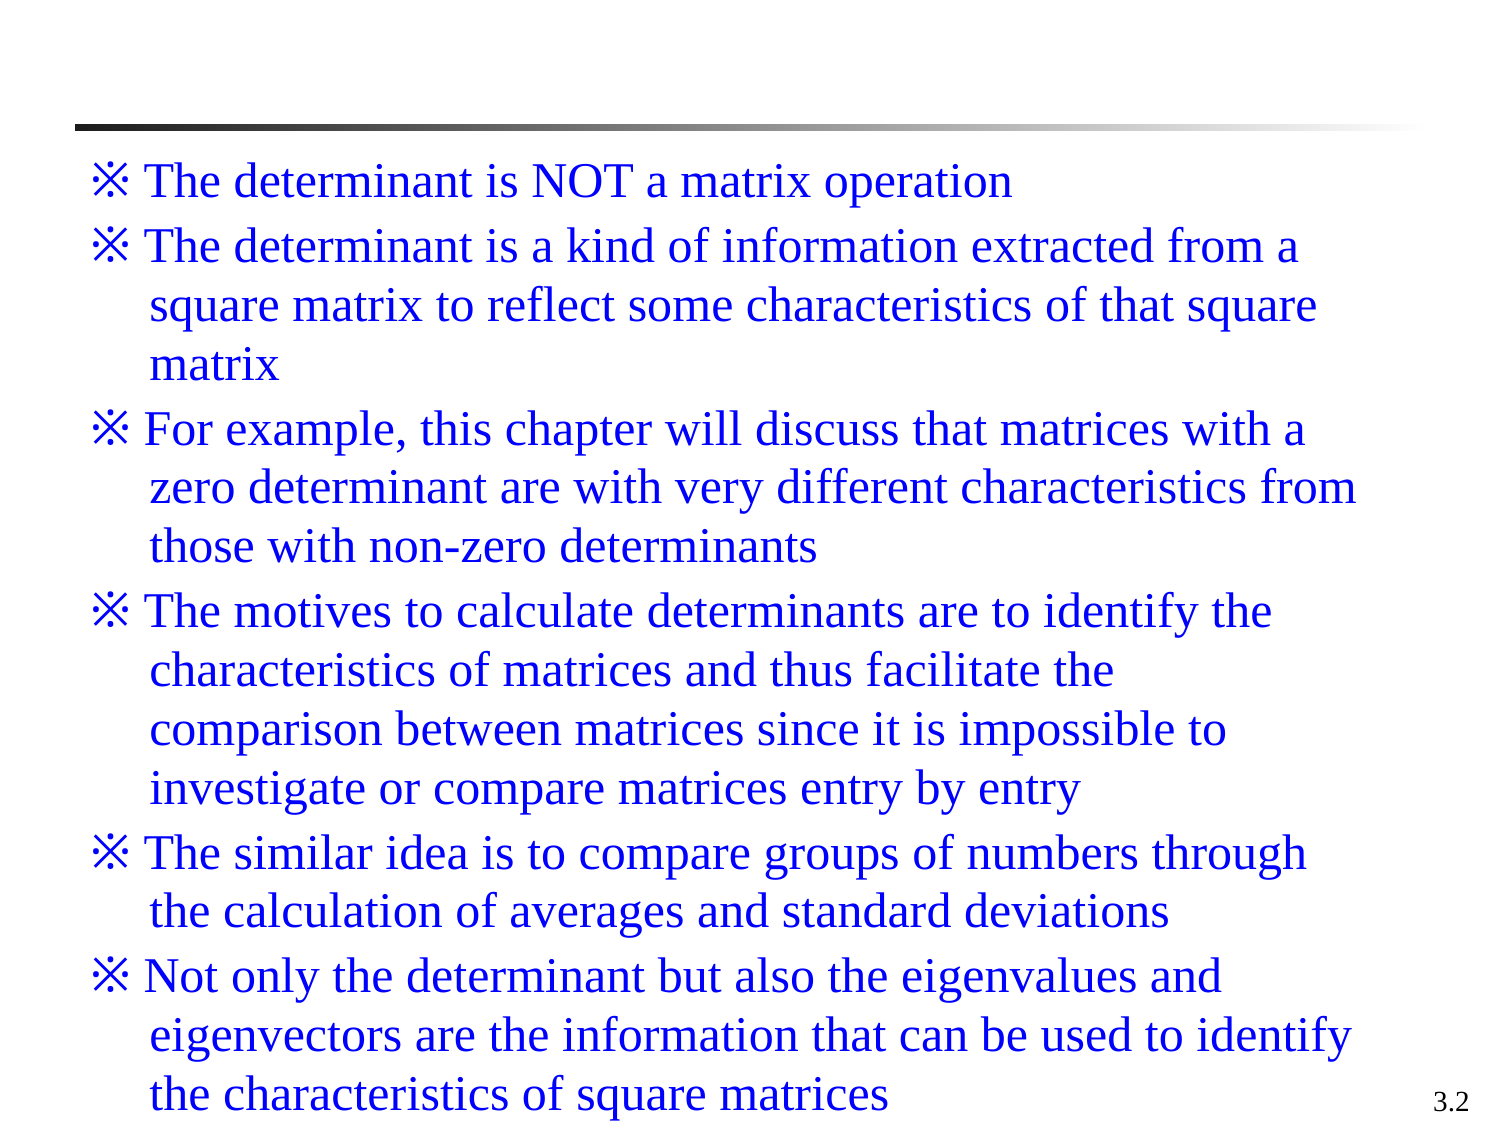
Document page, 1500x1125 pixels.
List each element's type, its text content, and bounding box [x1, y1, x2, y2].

slide_number 3.2 [1402, 1071, 1500, 1125]
list ※ The determinant is NOT a matrix operation ※ The determinant is a kind of information extracted from a square matrix to reflect some characteristics of that square matrix ※ For example, this chapter will discuss that matrices with a zero determinant are with very different characteristics from those with non-zero determinants ※ The motives to calculate determinants are to identify the characteristics of matrices and thus facilitate the comparison between matrices since it is impossible to investigate or compare matrices entry by entry ※ The similar idea is to compare groups of numbers through the calculation of averages and standard deviations ※ Not only the determinant but also the eigenvalues and eigenvectors are the information that can be used to identify the characteristics of square matrices [75, 143, 1375, 1102]
